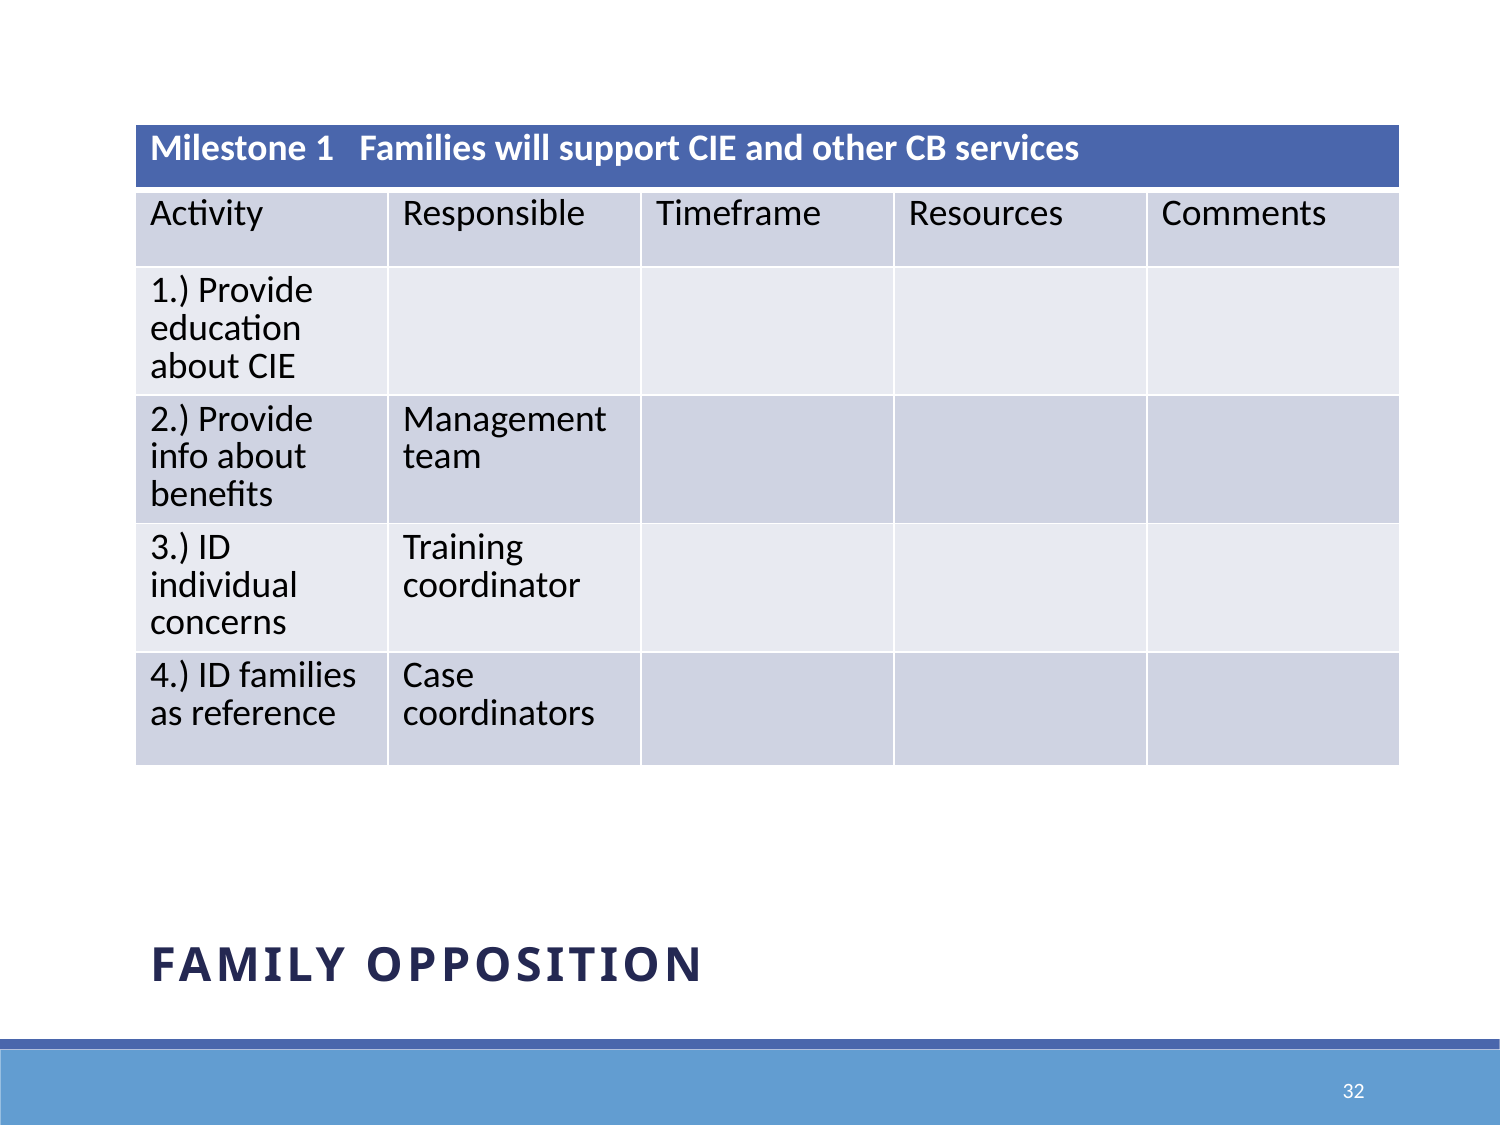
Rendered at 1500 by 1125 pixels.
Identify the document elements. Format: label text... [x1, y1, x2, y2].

table_cell [895, 653, 1146, 765]
table_cell [1148, 268, 1399, 394]
table_header Milestone 1 Families will support CIE and other CB services [136, 125, 1399, 187]
table_cell [389, 268, 640, 394]
list Family opposition [135, 849, 1373, 1000]
table_cell Timeframe [642, 193, 893, 266]
table_cell Management team [389, 396, 640, 523]
table_cell 2.) Provide info about benefits [136, 396, 387, 523]
slide_number 32 [1218, 1059, 1380, 1120]
table_cell [642, 396, 893, 523]
table_cell [642, 524, 893, 651]
table_cell Case coordinators [389, 653, 640, 765]
table_cell Resources [895, 193, 1146, 266]
table_cell [642, 653, 893, 765]
table_cell 4.) ID families as reference [136, 653, 387, 765]
table_cell [1148, 396, 1399, 523]
table_cell Training coordinator [389, 524, 640, 651]
table_cell Comments [1148, 193, 1399, 266]
table_cell [895, 524, 1146, 651]
table_cell [642, 268, 893, 394]
table_cell Activity [136, 193, 387, 266]
table_cell Responsible [389, 193, 640, 266]
table_cell 3.) ID individual concerns [136, 524, 387, 651]
table_cell [1148, 524, 1399, 651]
table_cell [895, 396, 1146, 523]
table_cell [1148, 653, 1399, 765]
table_cell 1.) Provide education about CIE [136, 268, 387, 394]
table_cell [895, 268, 1146, 394]
